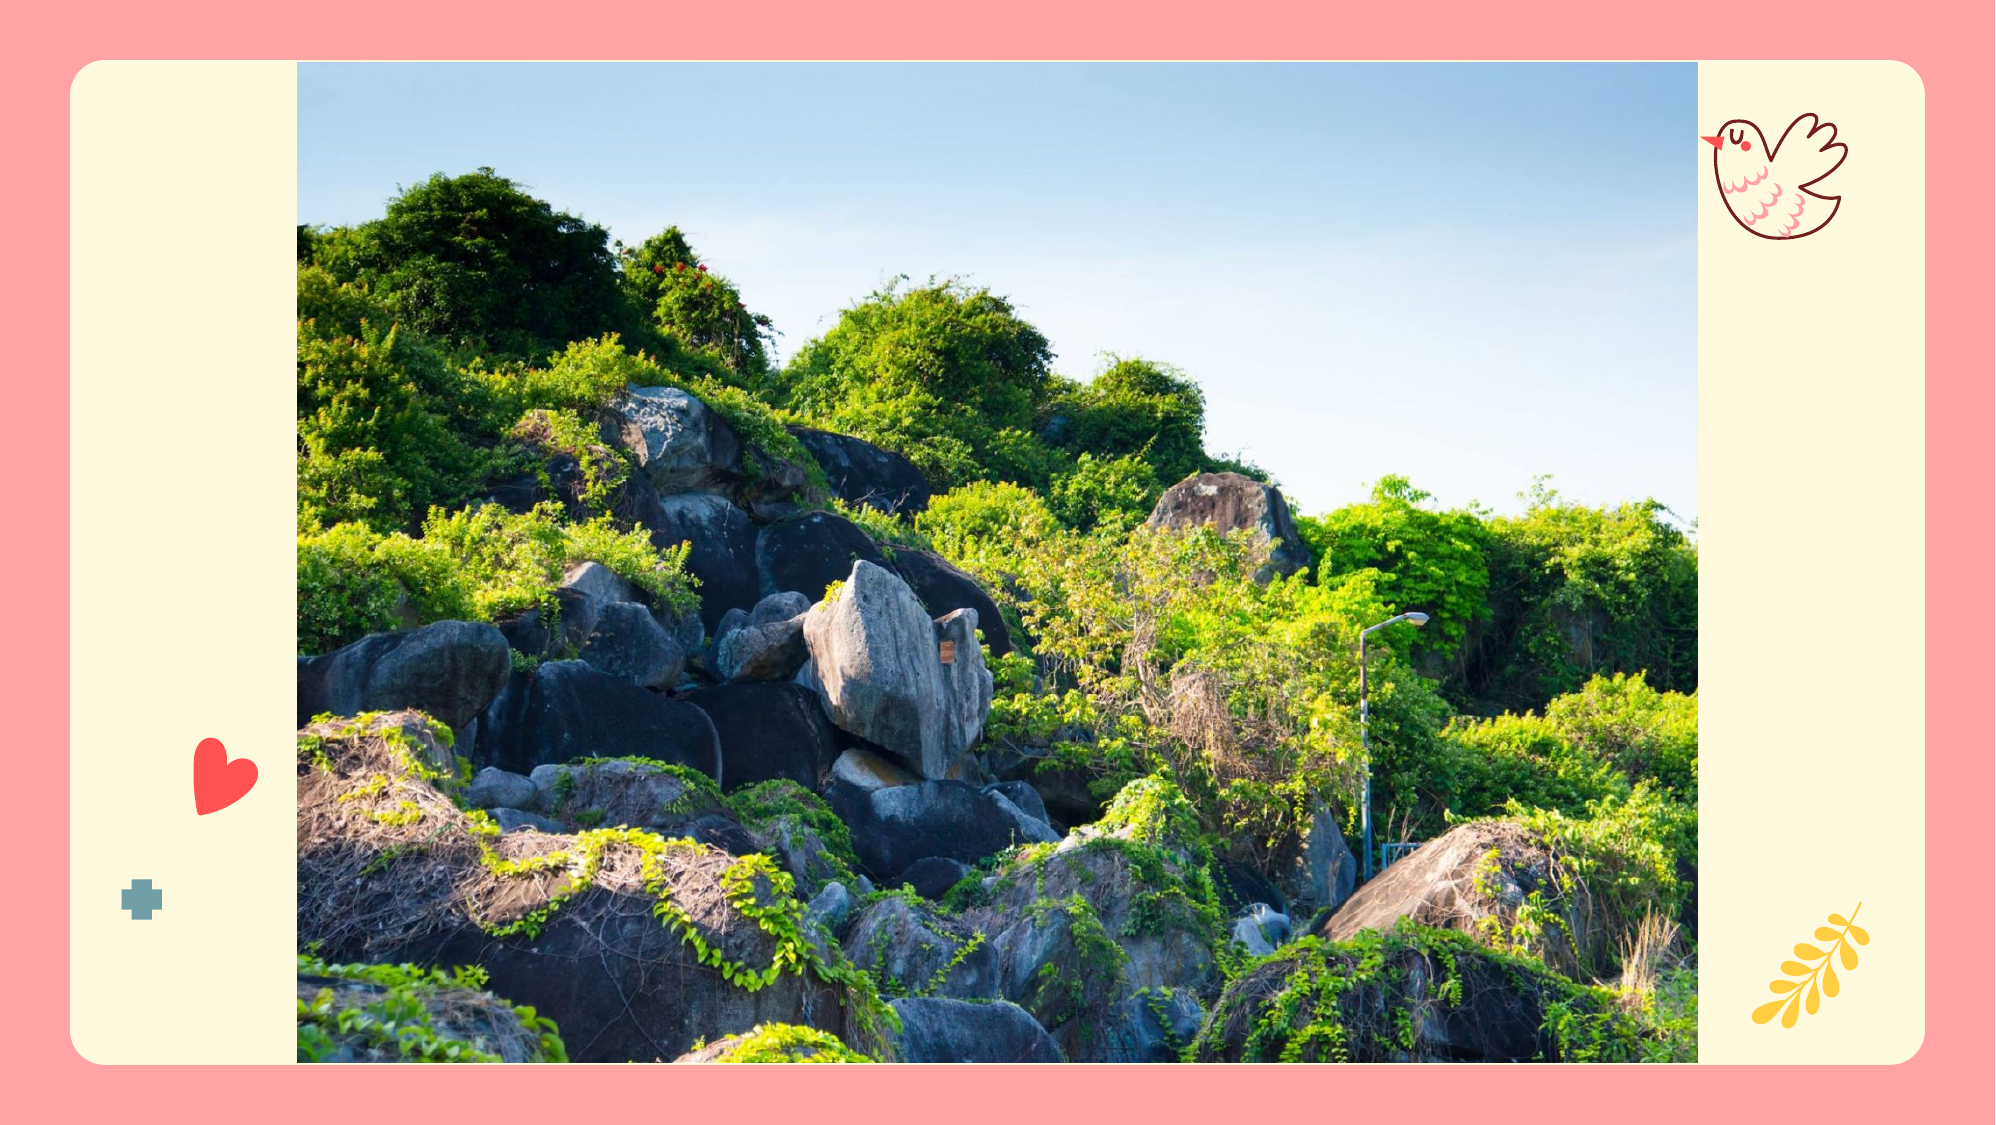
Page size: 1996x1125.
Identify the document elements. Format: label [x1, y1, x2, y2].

picture [296, 62, 1699, 1063]
